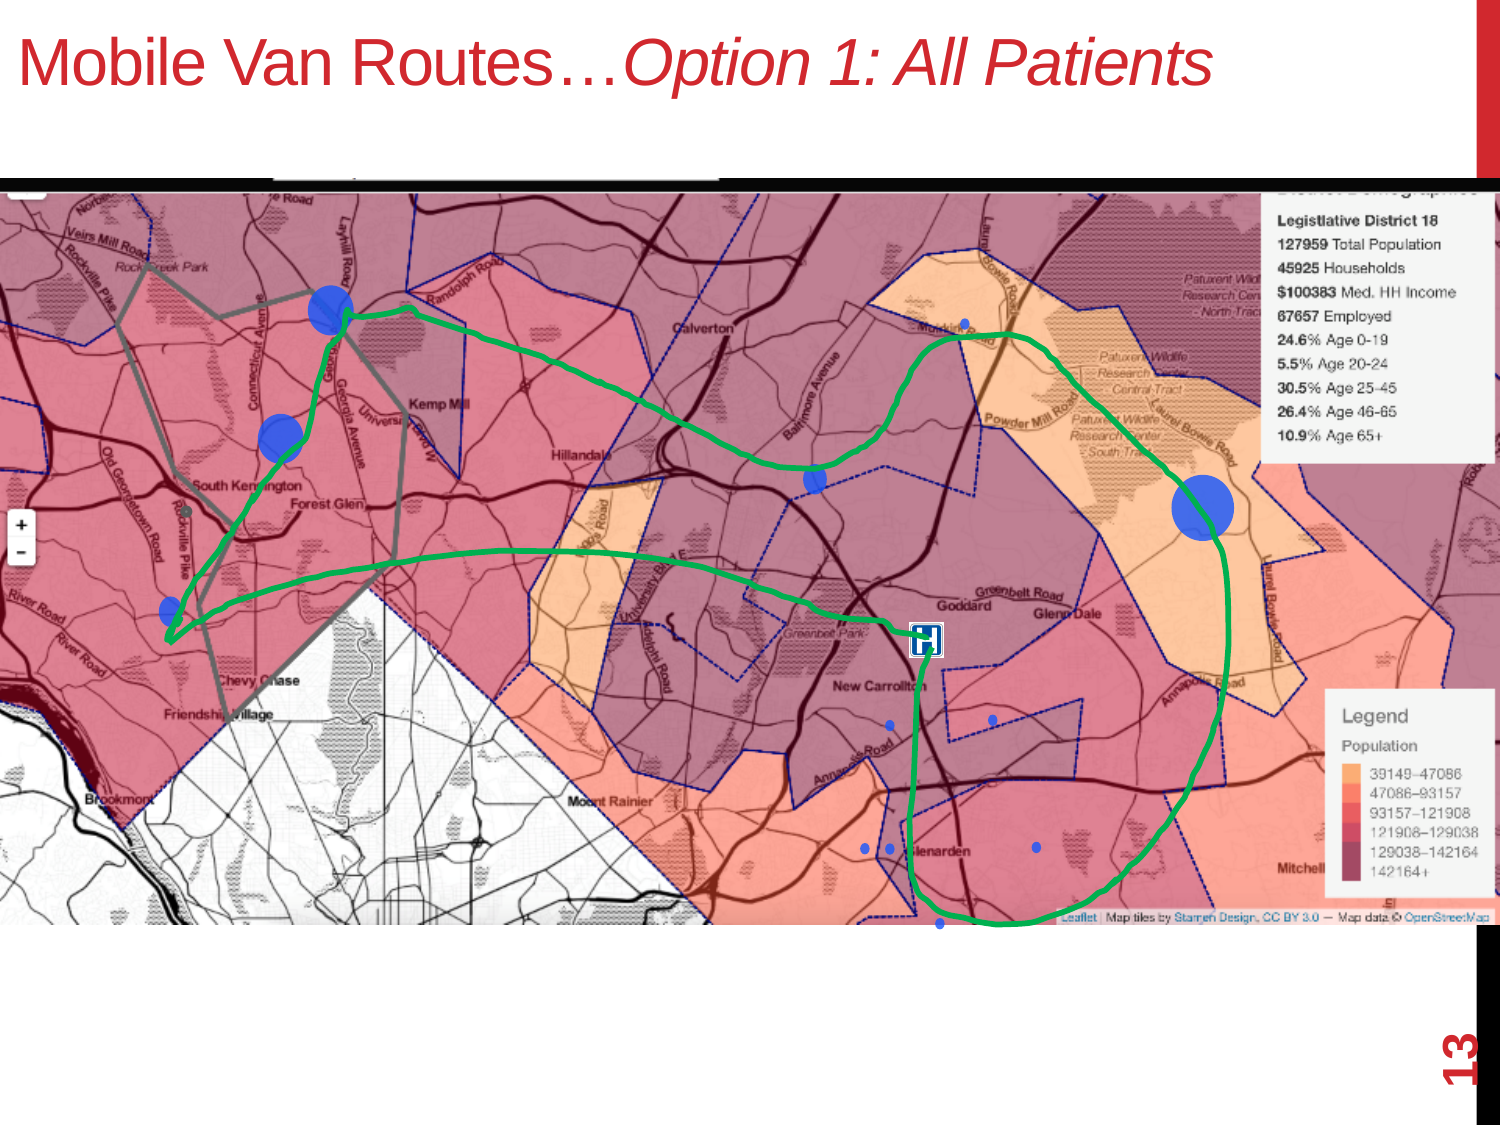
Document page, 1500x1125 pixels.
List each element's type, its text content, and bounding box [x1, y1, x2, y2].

picture [0, 178, 1500, 926]
text_box Mobile Van Routes…Option 1: All Patients [2, 2, 1479, 107]
slide_number 13 [1427, 931, 1488, 1104]
